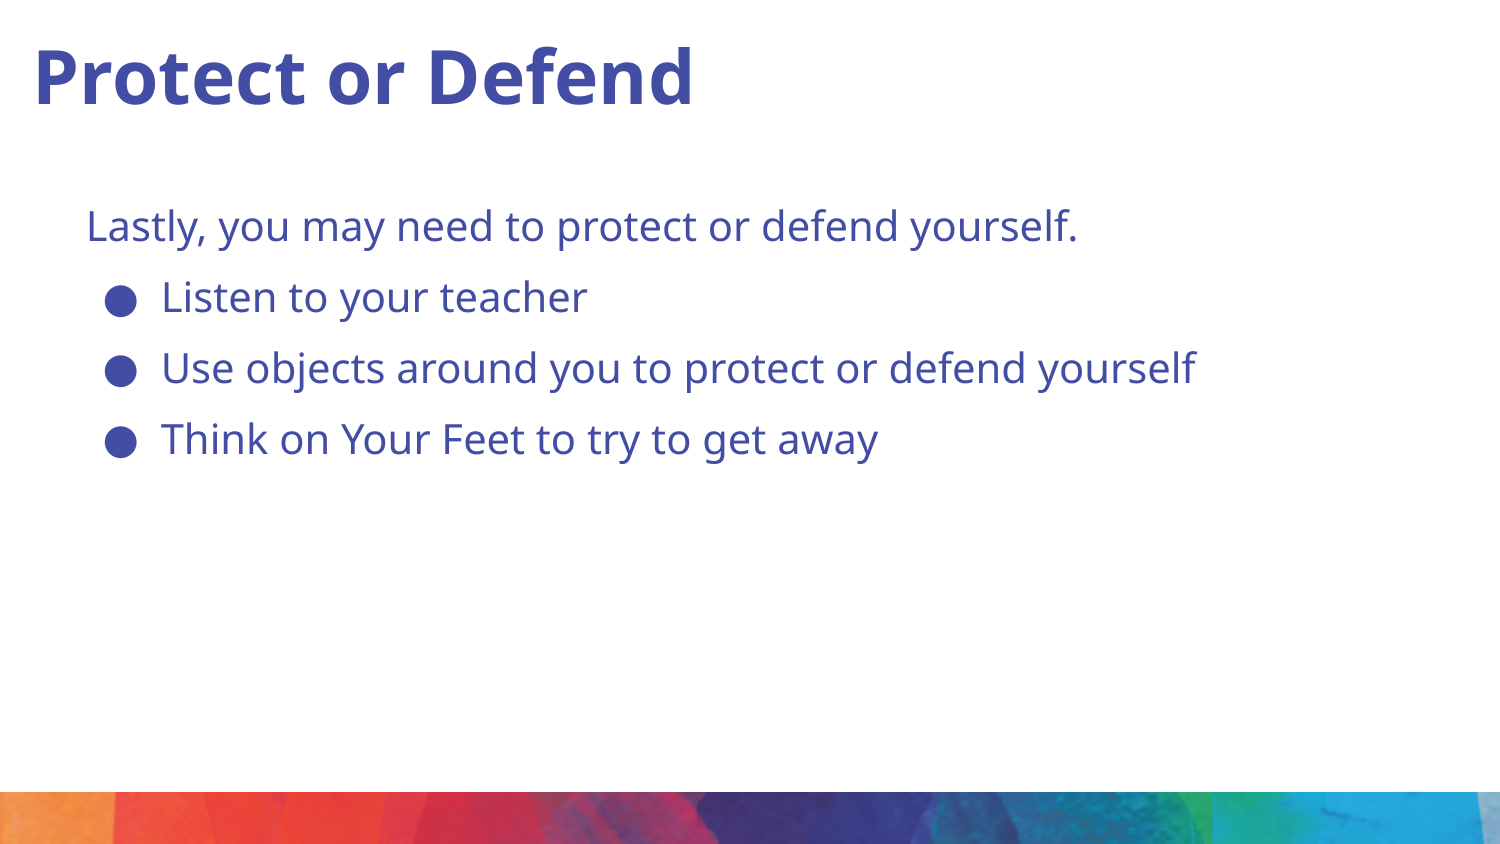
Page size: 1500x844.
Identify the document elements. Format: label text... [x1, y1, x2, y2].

list Lastly, you may need to protect or defend yourself. Listen to your teacher Use objects around you to protect or defend yourself Think on Your Feet to try to get away [70, 184, 1429, 741]
picture [0, 792, 1500, 844]
title Protect or Defend [17, 14, 1353, 109]
